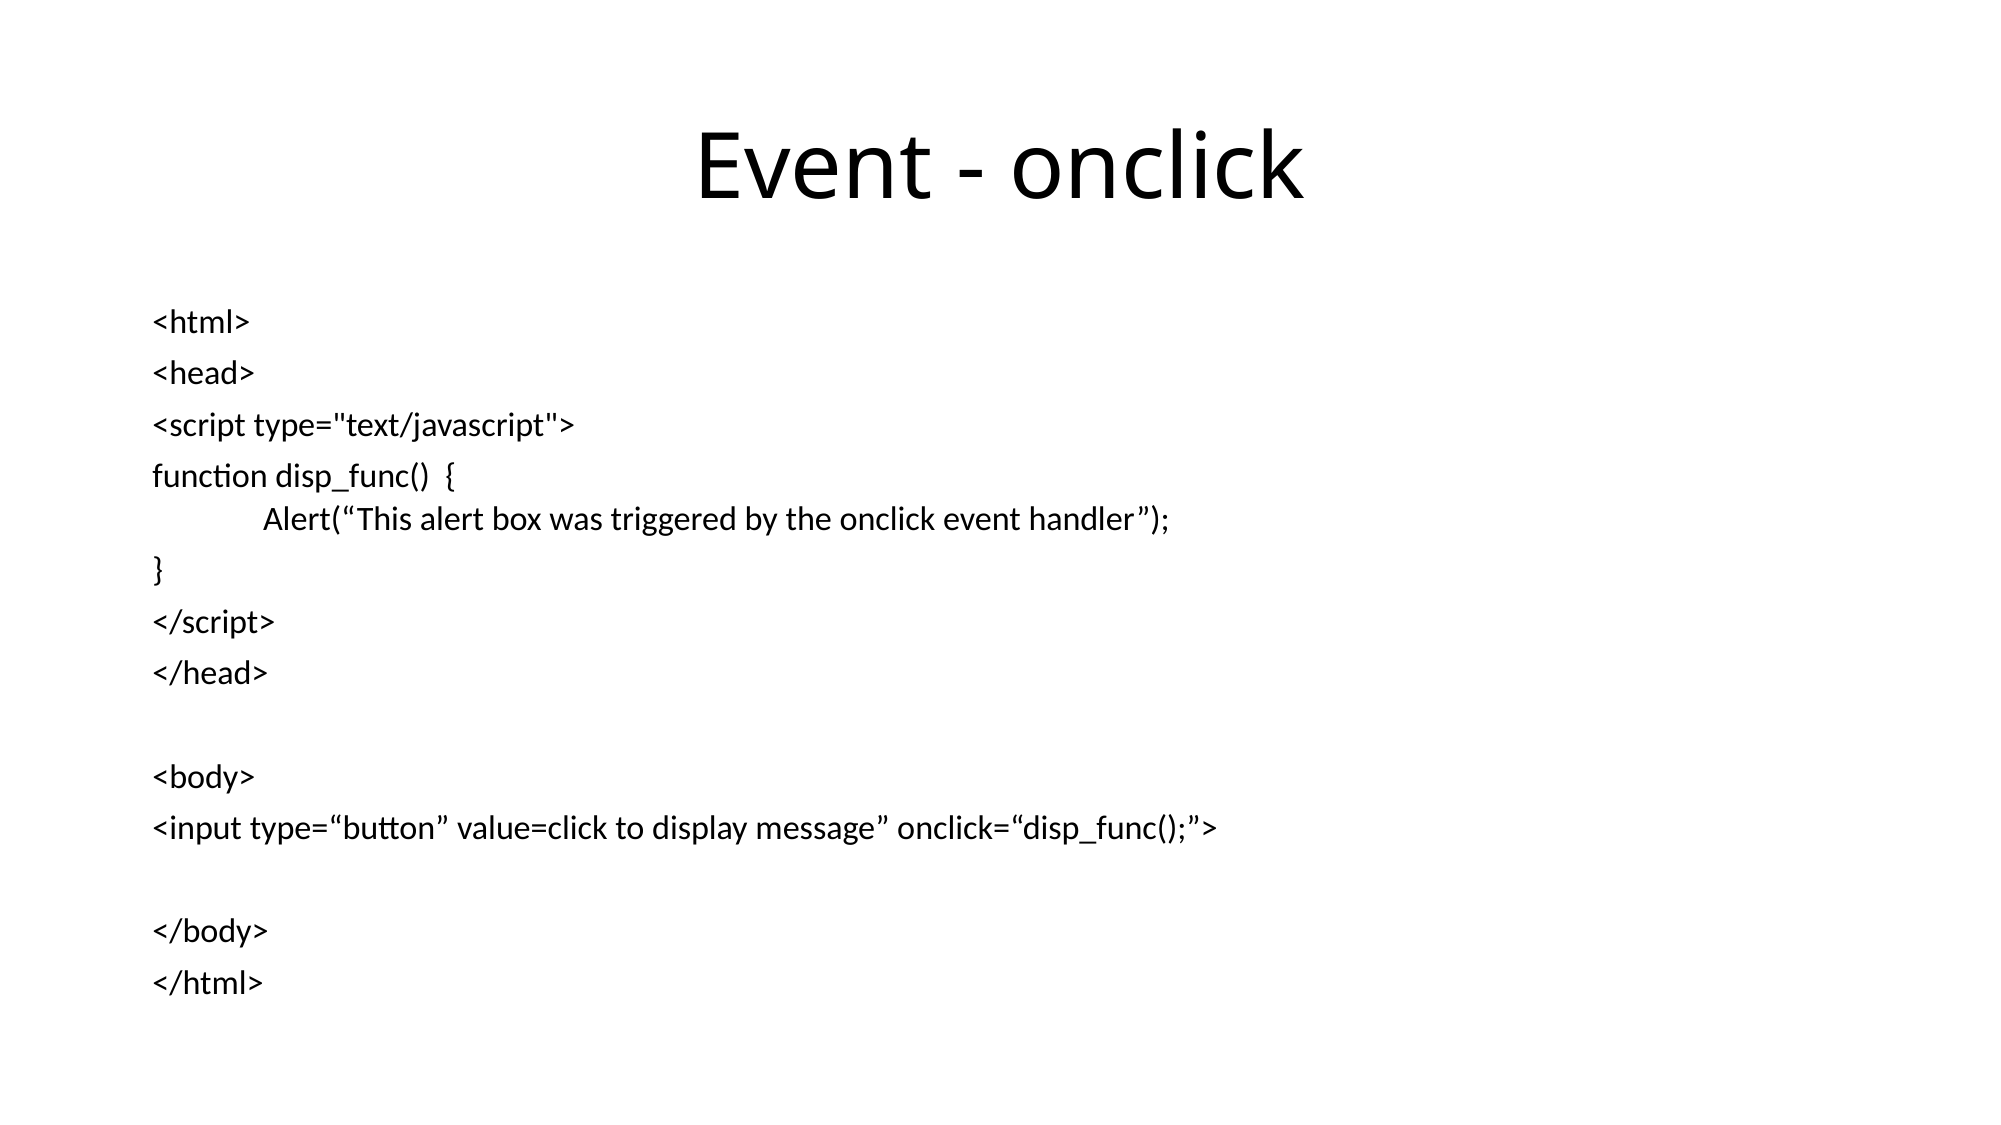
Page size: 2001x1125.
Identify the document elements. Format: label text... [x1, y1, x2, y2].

list <html> <head> <script type="text/javascript"> function disp_func() { Alert(“This alert box was triggered by the onclick event handler”); } </script> </head> <body> <input type=“button” value=click to display message” onclick=“disp_func();”> </body> </html> [137, 299, 1863, 1014]
title Event - onclick [137, 59, 1863, 278]
